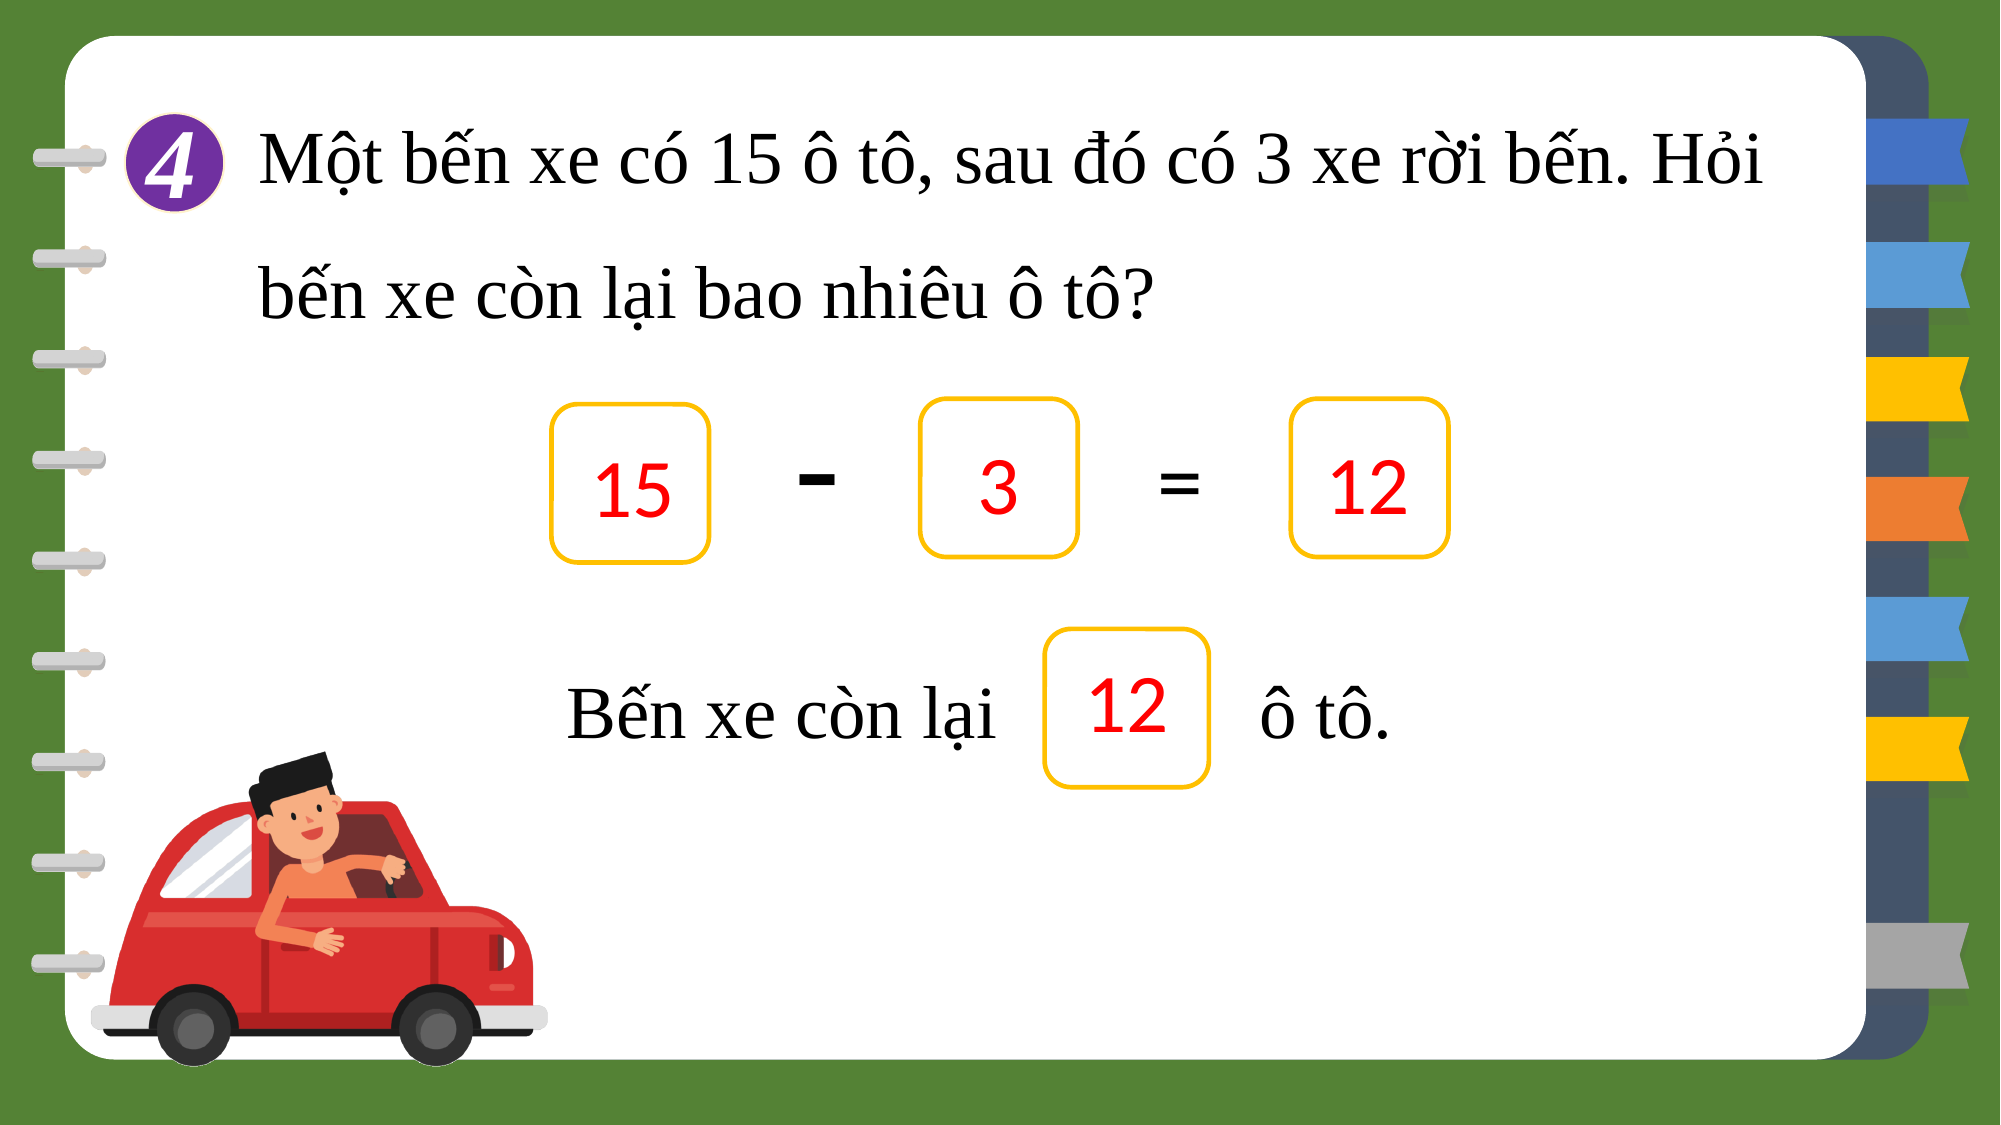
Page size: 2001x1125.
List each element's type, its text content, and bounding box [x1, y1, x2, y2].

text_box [124, 91, 225, 228]
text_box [551, 628, 1489, 854]
picture [71, 676, 552, 1125]
text_box Một bến xe có 15 ô tô, sau đó có 3 xe rời bến. Hỏi bến xe còn lại bao nhiêu ô tô? [243, 55, 1833, 341]
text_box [551, 365, 1449, 563]
